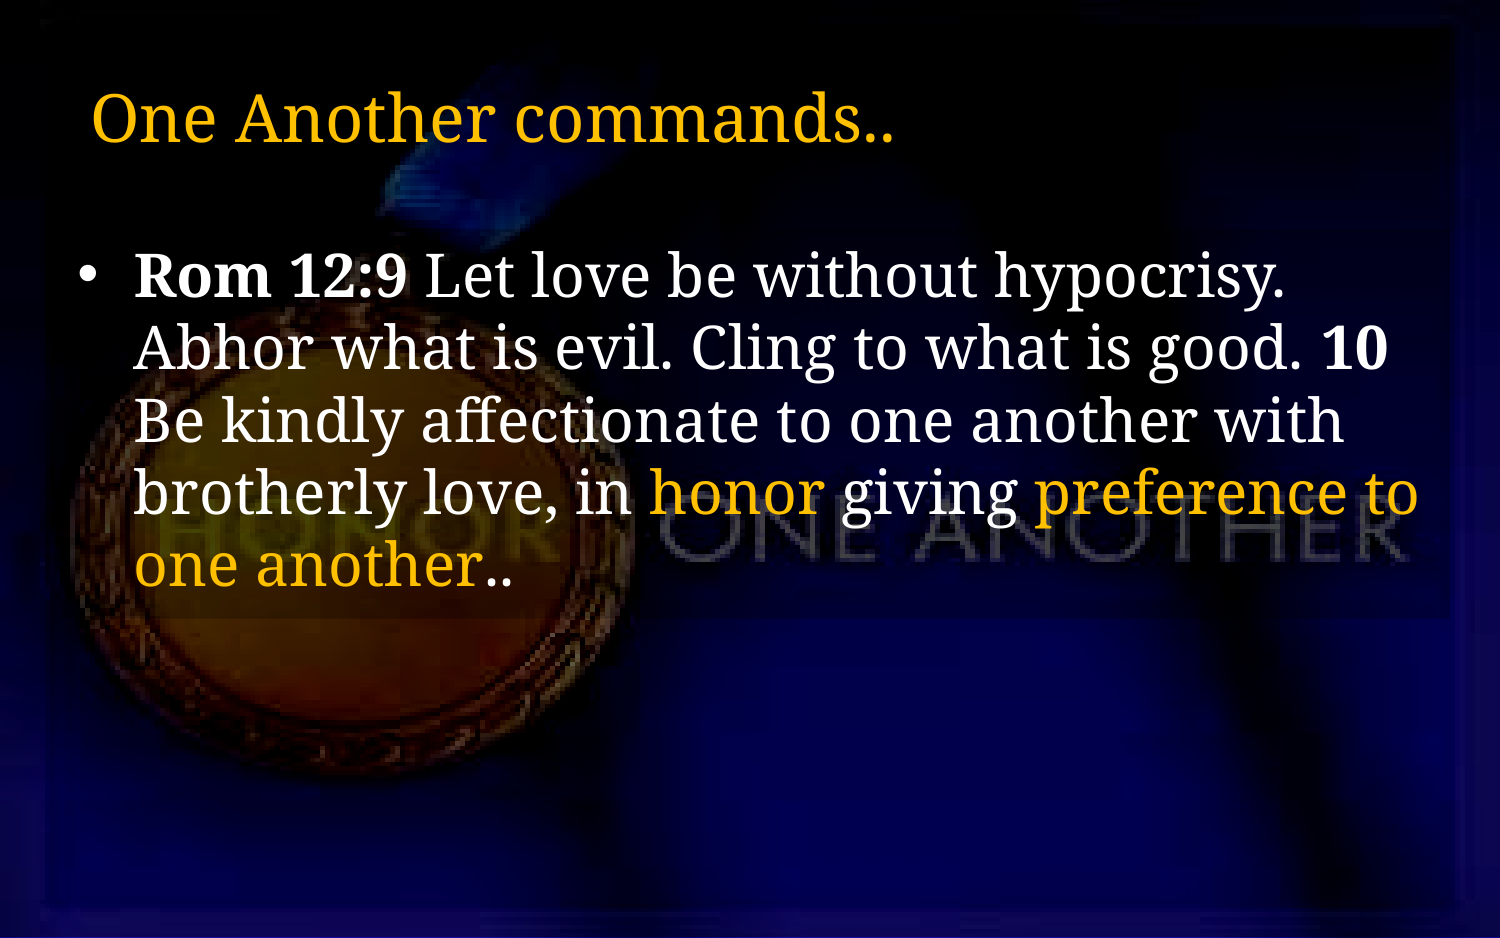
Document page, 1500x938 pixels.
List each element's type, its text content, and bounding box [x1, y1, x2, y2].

list Rom 12:9 Let love be without hypocrisy. Abhor what is evil. Cling to what is good. 10 Be kindly affectionate to one another with brotherly love, in honor giving preference to one another.. [62, 229, 1450, 619]
picture [0, 0, 1500, 938]
title One Another commands.. [75, 37, 925, 194]
